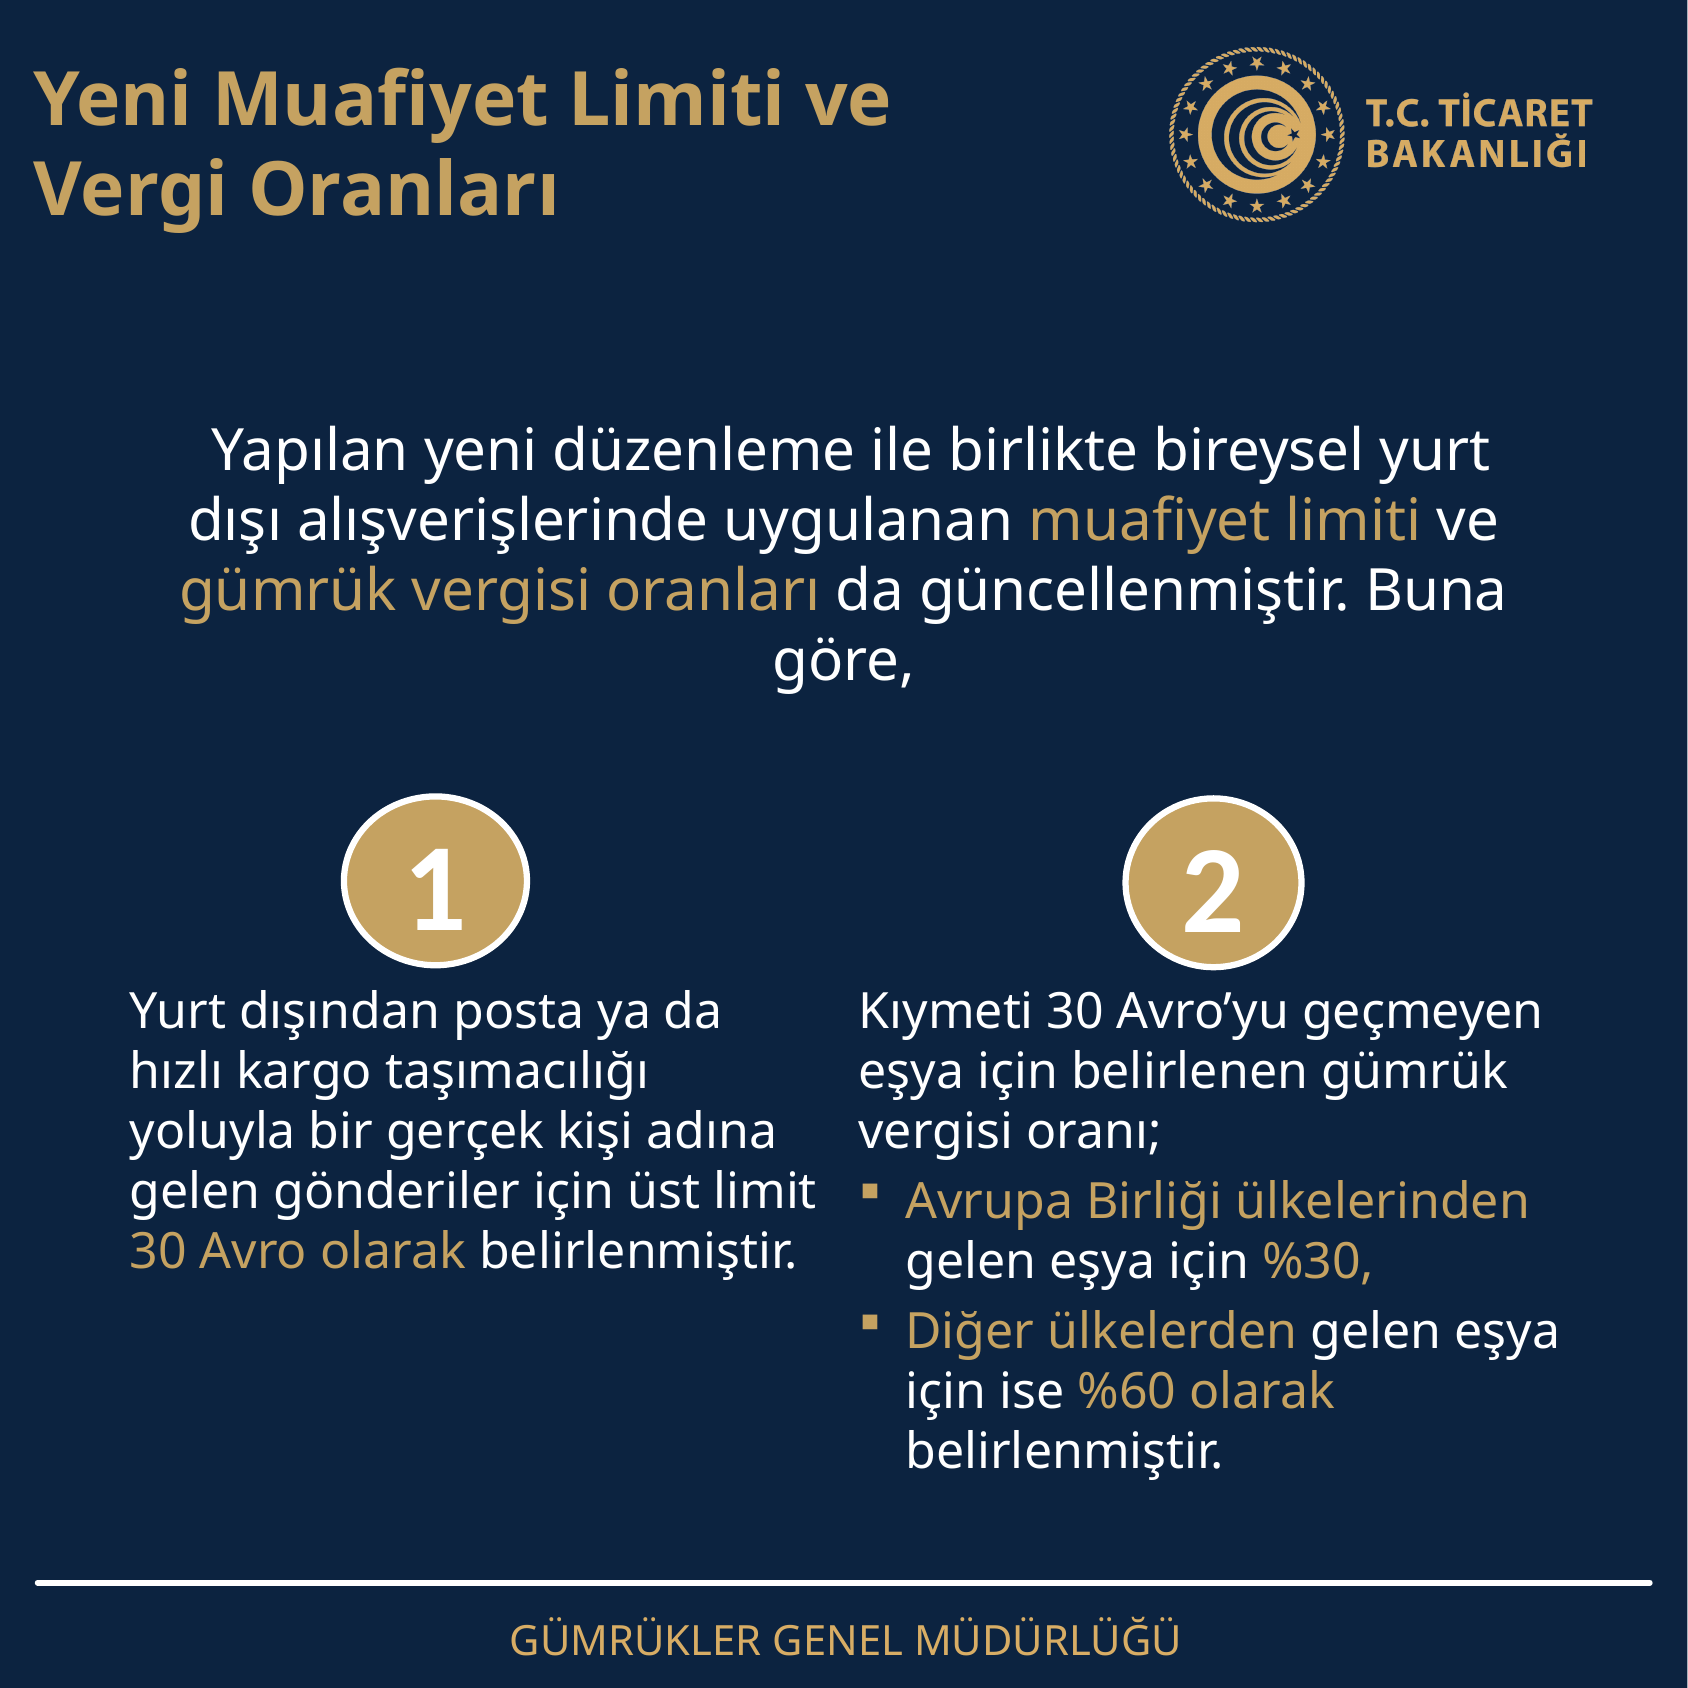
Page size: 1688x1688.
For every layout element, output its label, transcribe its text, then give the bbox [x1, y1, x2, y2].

picture [1115, 0, 1645, 399]
text_box [1072, 813, 1160, 927]
text_box 1 [342, 795, 529, 967]
text_box Yeni Muafiyet Limiti ve Vergi Oranları [18, 42, 972, 238]
text_box Kıymeti 30 Avro’yu geçmeyen eşya için belirlenen gümrük vergisi oranı; Avrupa Birliği ülkelerinden gelen eşya için %30, Diğer ülkelerden gelen eşya için ise %60 olarak belirlenmiştir. [843, 970, 1640, 1486]
text_box 2 [1124, 797, 1303, 969]
text_box Yapılan yeni düzenleme ile birlikte bireysel yurt dışı alışverişlerinde uygulanan muafiyet limiti ve gümrük vergisi oranları da güncellenmiştir. Buna göre, [143, 404, 1545, 700]
text_box Yurt dışından posta ya da hızlı kargo taşımacılığı yoluyla bir gerçek kişi adına gelen gönderiler için üst limit 30 Avro olarak belirlenmiştir. [115, 970, 839, 1346]
text_box [1267, 813, 1331, 927]
text_box GÜMRÜKLER GENEL MÜDÜRLÜĞÜ [495, 1606, 1688, 1671]
